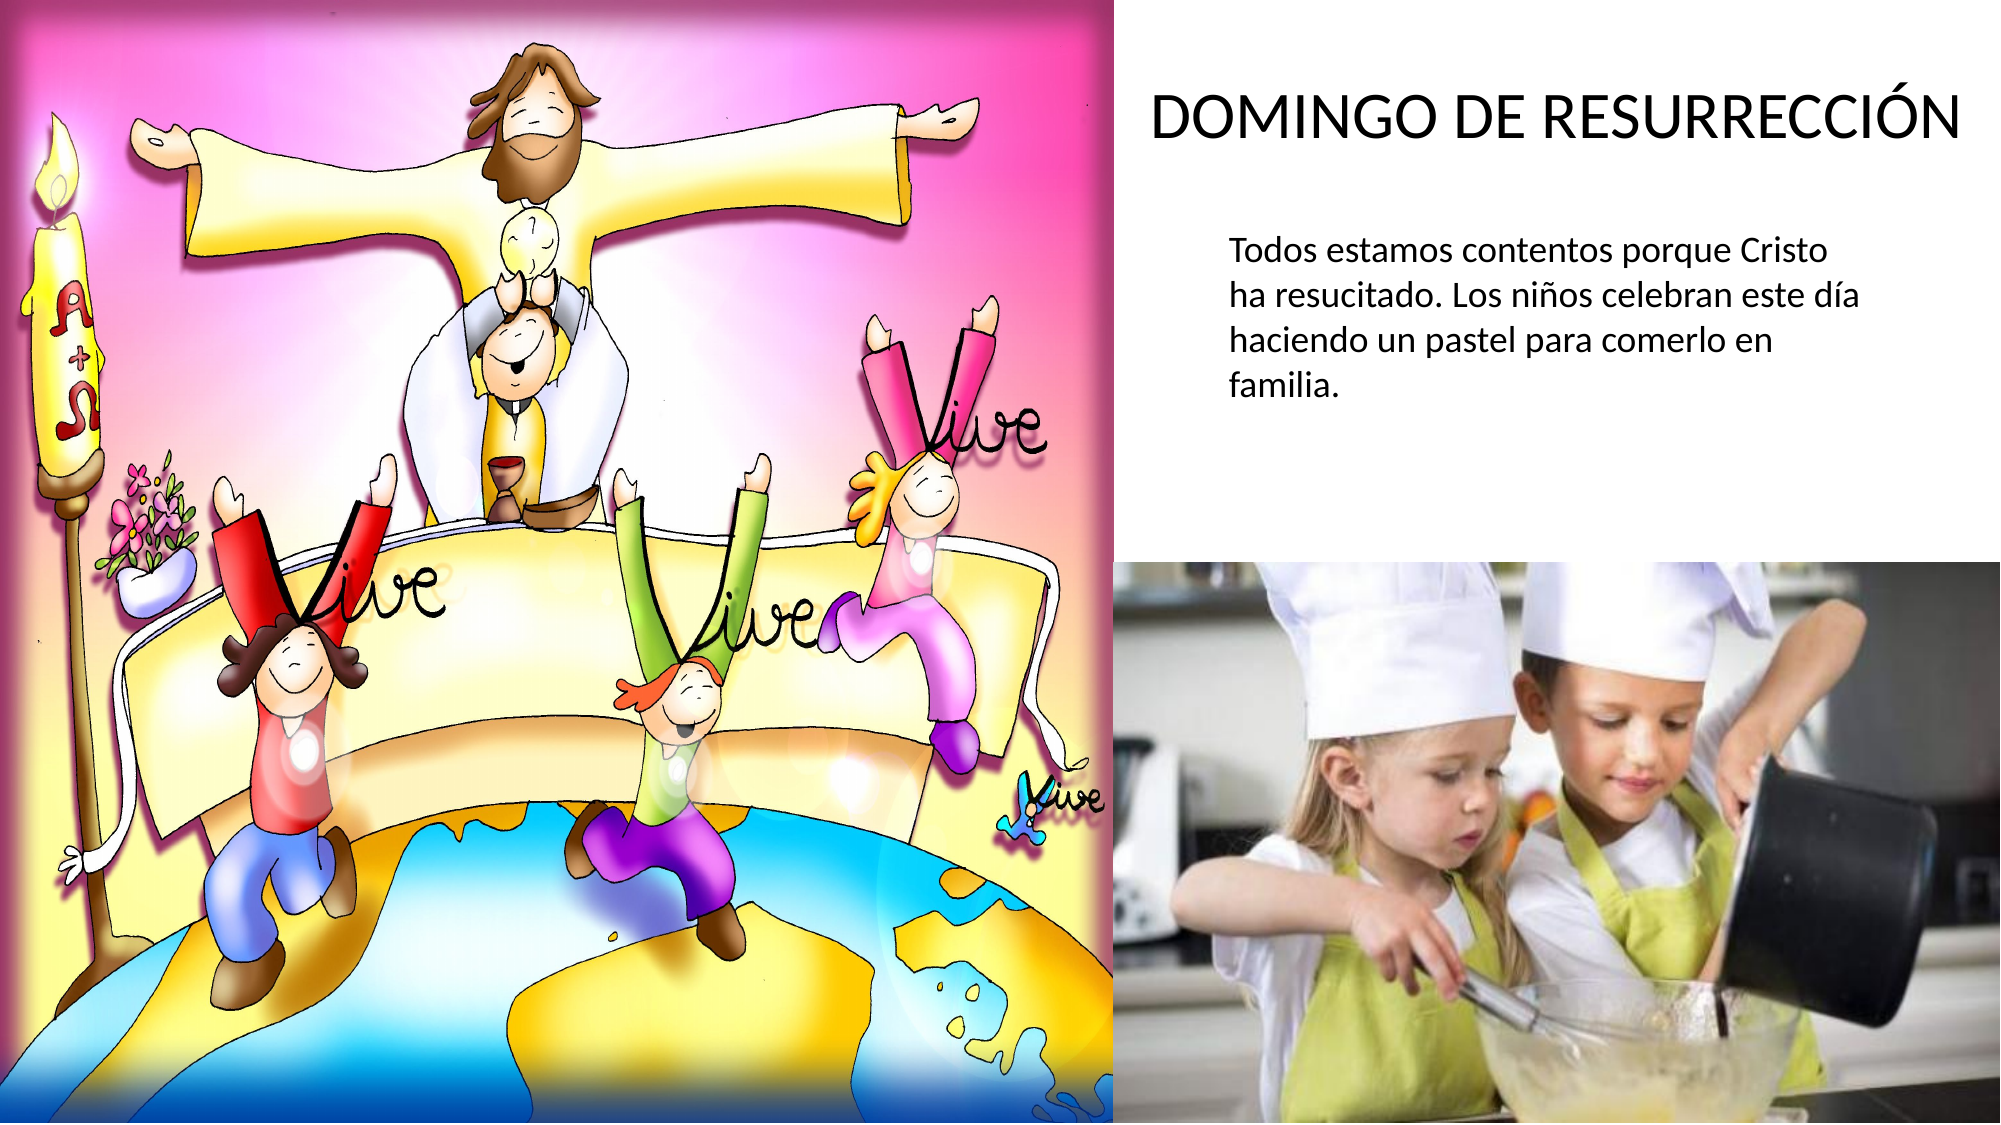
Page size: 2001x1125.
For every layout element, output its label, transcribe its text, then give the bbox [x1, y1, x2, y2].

picture [0, 0, 2000, 1123]
text_box Todos estamos contentos porque Cristo ha resucitado. Los niños celebran este día haciendo un pastel para comerlo en familia. [1214, 217, 1879, 413]
text_box DOMINGO DE RESURRECCIÓN [1135, 64, 2000, 159]
